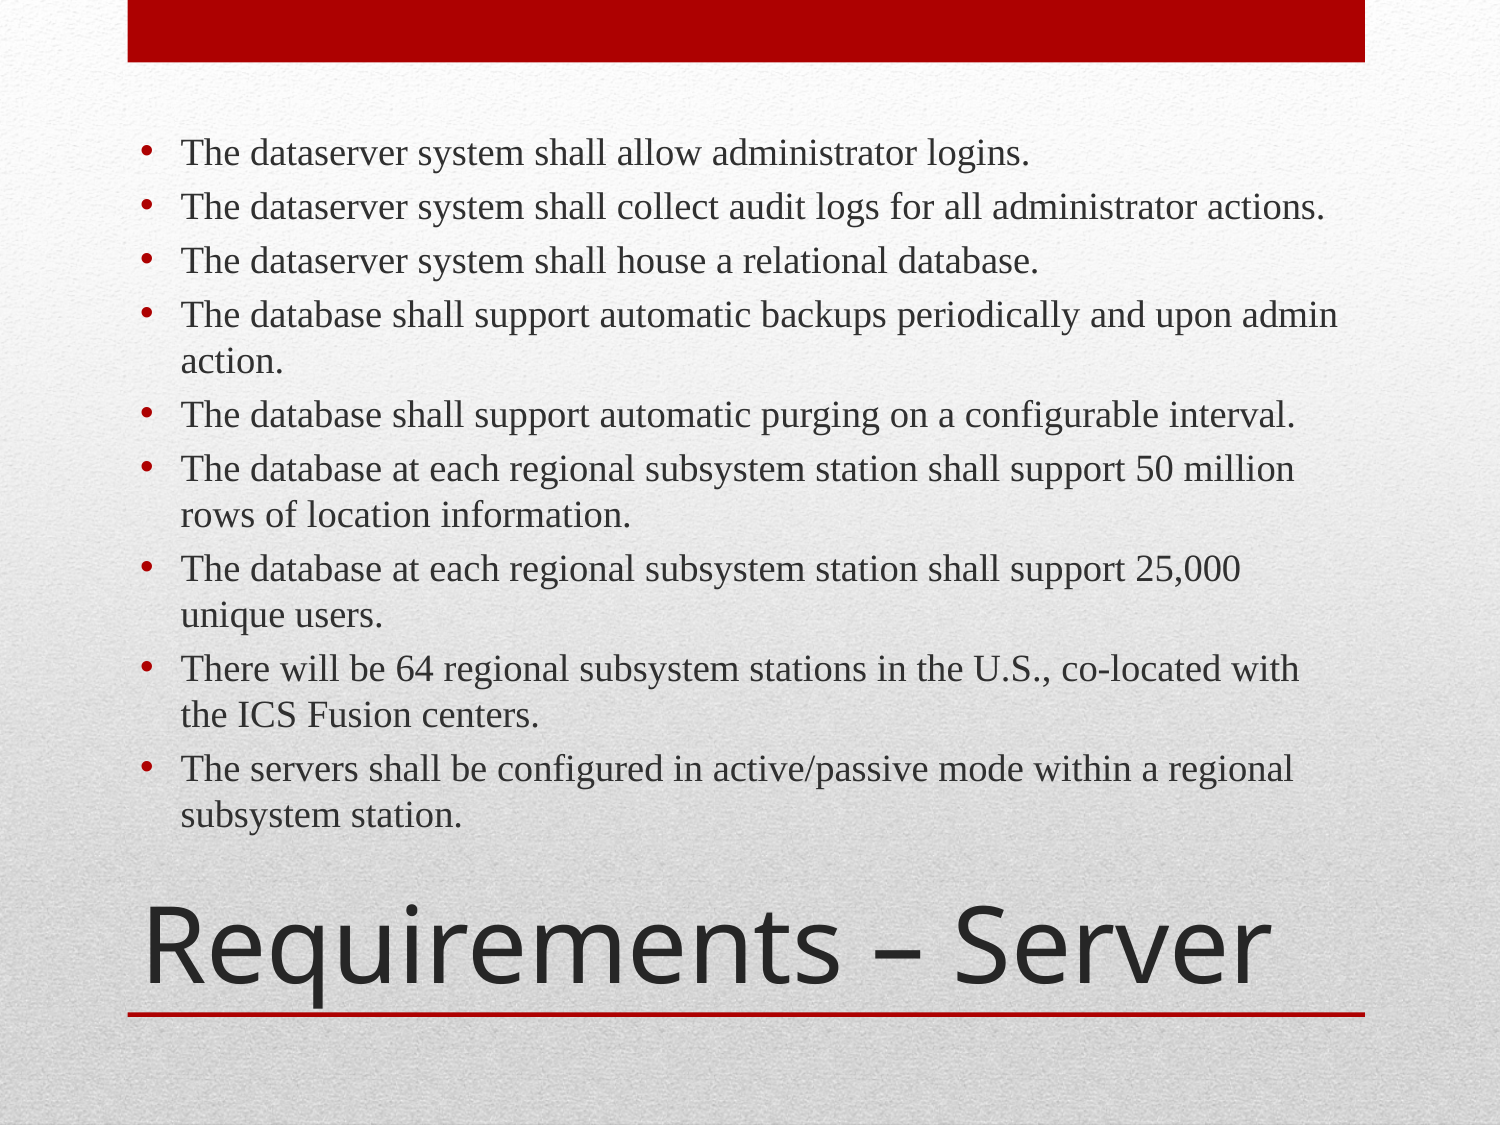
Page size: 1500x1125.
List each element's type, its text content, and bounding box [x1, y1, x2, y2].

title Requirements – Server [125, 850, 1325, 1013]
list The dataserver system shall allow administrator logins. The dataserver system shall collect audit logs for all administrator actions. The dataserver system shall house a relational database. The database shall support automatic backups periodically and upon admin action. The database shall support automatic purging on a configurable interval. The database at each regional subsystem station shall support 50 million rows of location information. The database at each regional subsystem station shall support 25,000 unique users. There will be 64 regional subsystem stations in the U.S., co-located with the ICS Fusion centers. The servers shall be configured in active/passive mode within a regional subsystem station. [125, 112, 1363, 850]
